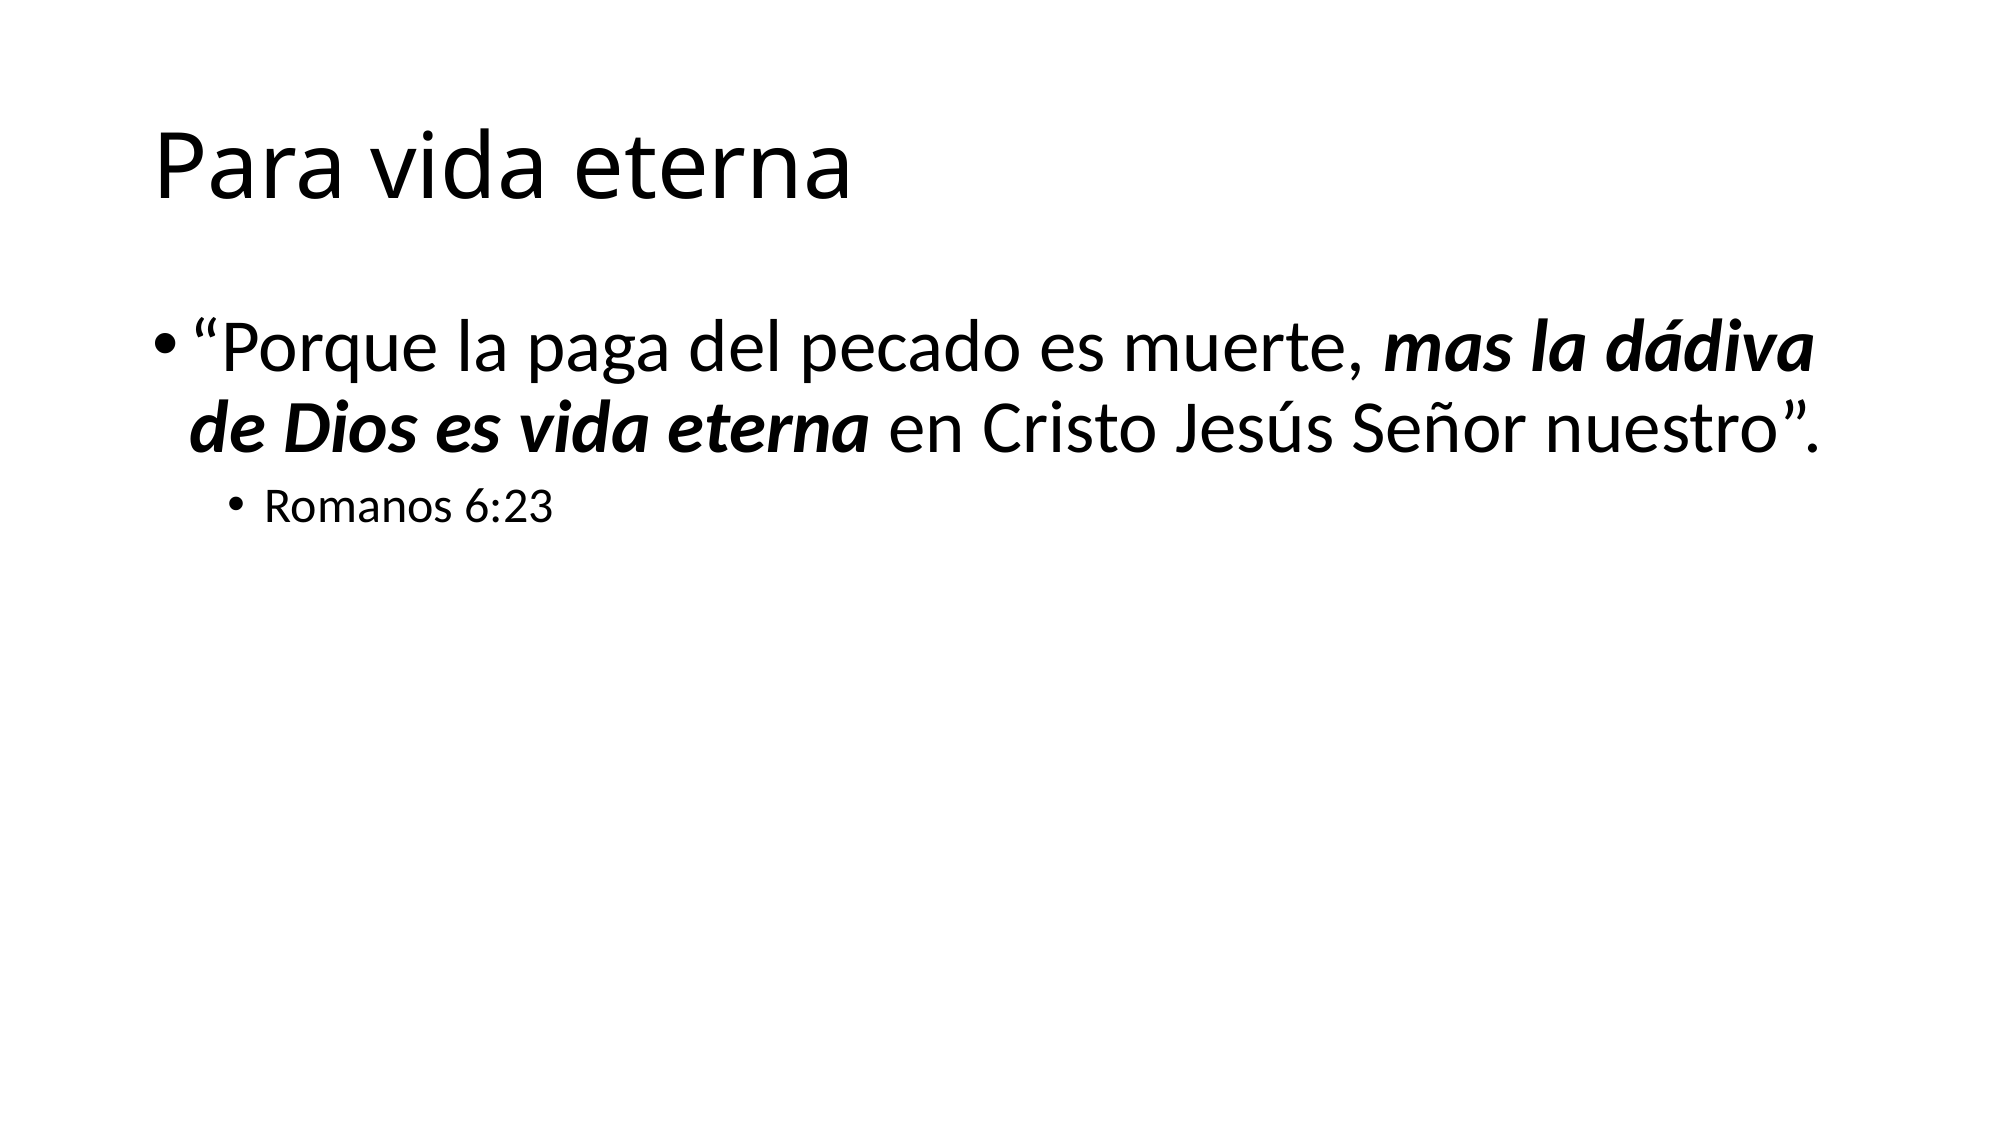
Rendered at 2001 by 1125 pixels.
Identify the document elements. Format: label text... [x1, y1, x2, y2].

list “Porque la paga del pecado es muerte, mas la dádiva de Dios es vida eterna en Cristo Jesús Señor nuestro”. Romanos 6:23 [137, 299, 1863, 1014]
title Para vida eterna [137, 59, 1863, 278]
